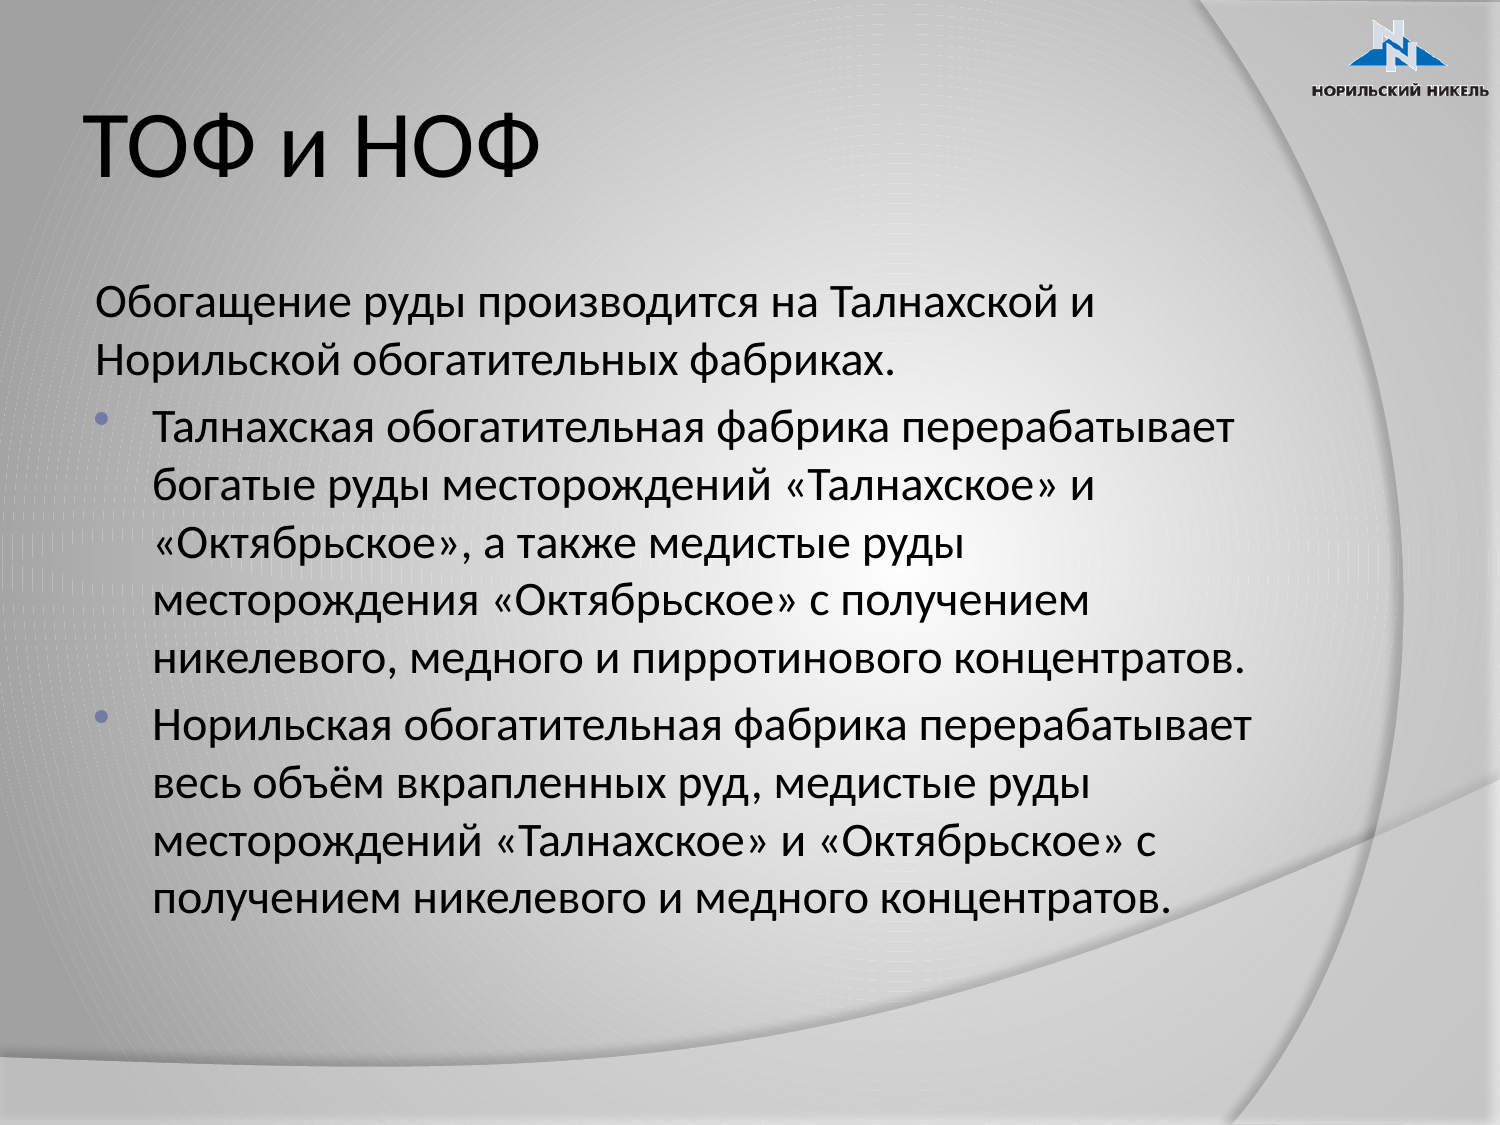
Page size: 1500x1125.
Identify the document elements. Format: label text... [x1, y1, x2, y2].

picture [1312, 18, 1490, 97]
title ТОФ и НОФ [75, 45, 1300, 233]
list Обогащение руды производится на Талнахской и Норильской обогатительных фабриках. Талнахская обогатительная фабрика перерабатывает богатые руды месторождений «Талнахское» и «Октябрьское», а также медистые руды месторождения «Октябрьское» с получением никелевого, медного и пирротинового концентратов. Норильская обогатительная фабрика перерабатывает весь объём вкрапленных руд, медистые руды месторождений «Талнахское» и «Октябрьское» с получением никелевого и медного концентратов. [75, 262, 1300, 1005]
